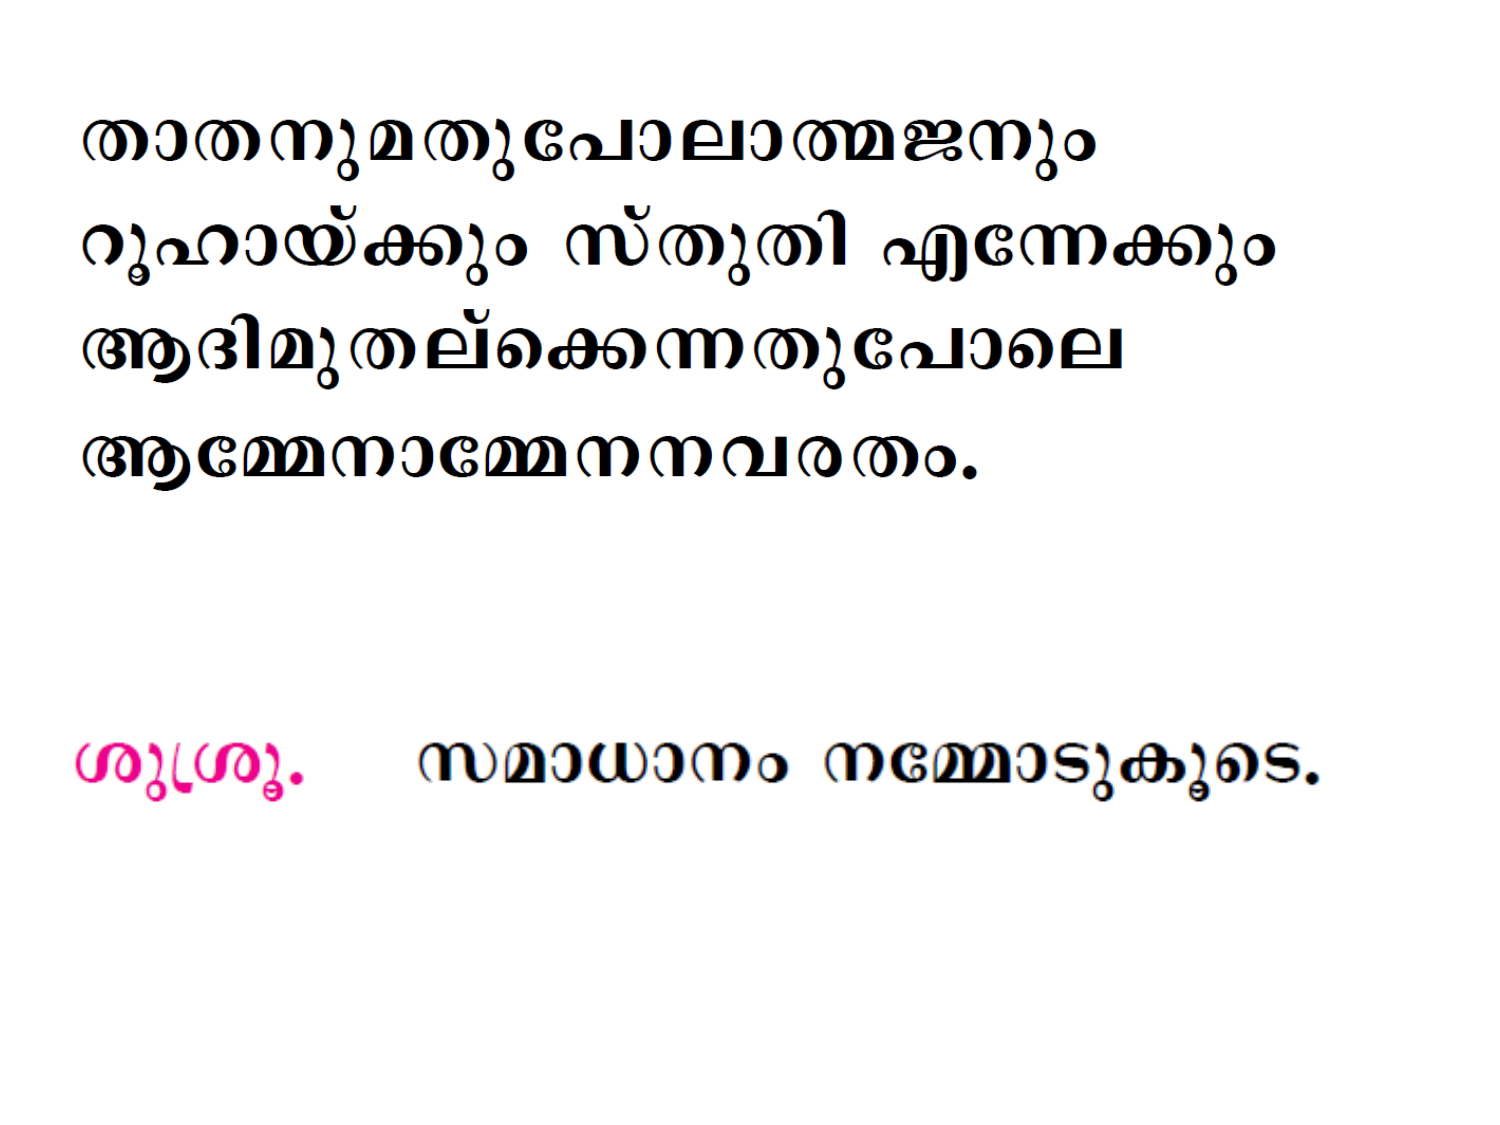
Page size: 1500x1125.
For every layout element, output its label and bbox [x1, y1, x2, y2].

picture [77, 87, 1291, 492]
picture [62, 712, 1407, 826]
